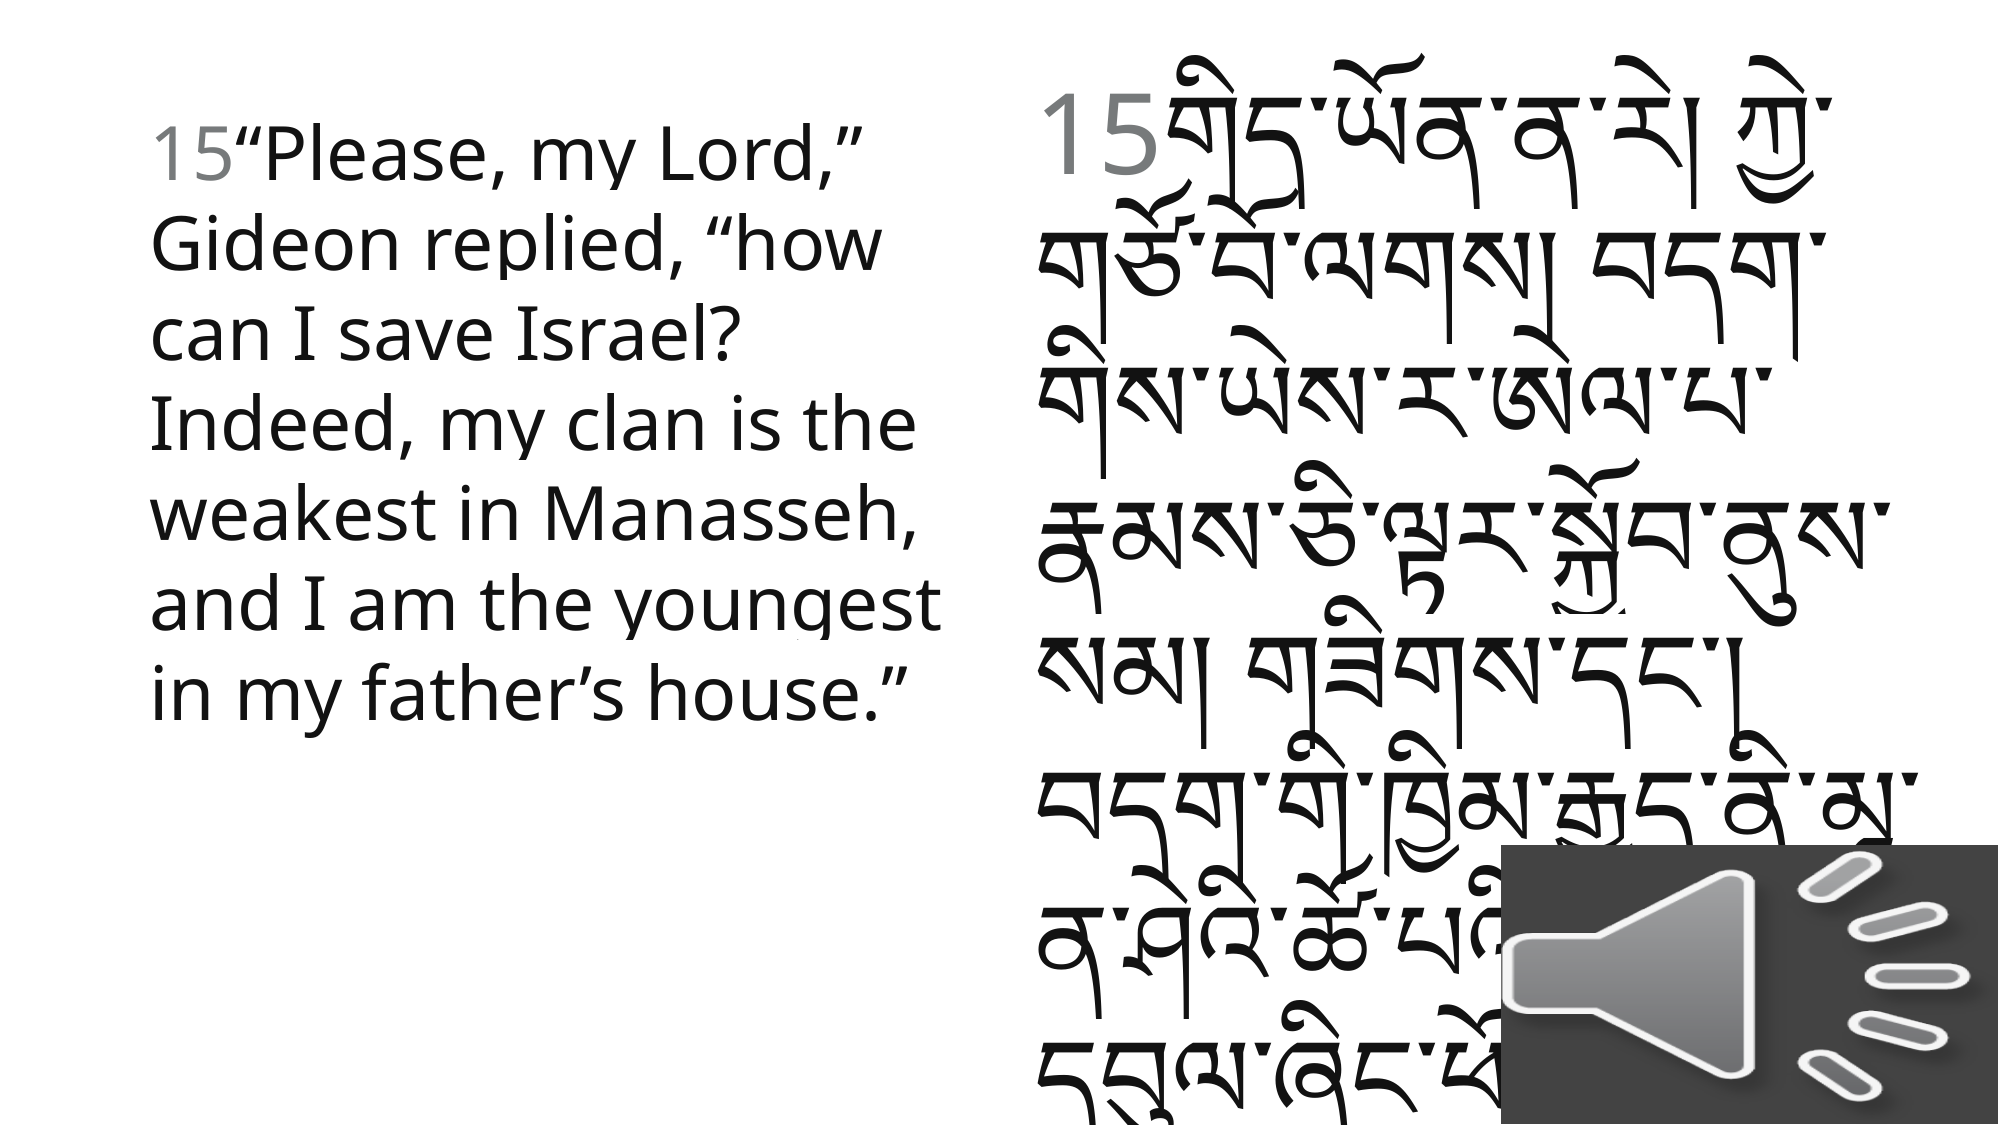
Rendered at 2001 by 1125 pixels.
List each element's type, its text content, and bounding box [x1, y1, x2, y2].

picture [1500, 843, 2000, 1125]
text_box 15“Please, my Lord,” Gideon replied, “how can I save Israel? Indeed, my clan is the weakest in Manasseh, and I am the youngest in my father’s house.” [134, 98, 981, 1030]
text_box 15གིད་ཡོན་ན་རེ། ཀྱེ་གཙོ་བོ་ལགས། བདག་གིས་ཡེས་ར་ཨེལ་པ་རྣམས་ཅི་ལྟར་སྐྱོབ་ནུས་སམ། གཟིགས་དང་། བདག་གི་ཁྱིམ་རྒྱུད་ནི་མཱ་ན་ཤེའི་ཚོ་པའི་ཁྲོད་ཆེས་དབུལ་ཞིང་ཕོངས་པ་དང་། ང་རང་བདག་གི་ཕ་ཁྱིམ་དུ་ཆེས་ཆུང་ཤོས་ཡིན་ཞེས་ཞུས། [1019, 54, 1963, 986]
